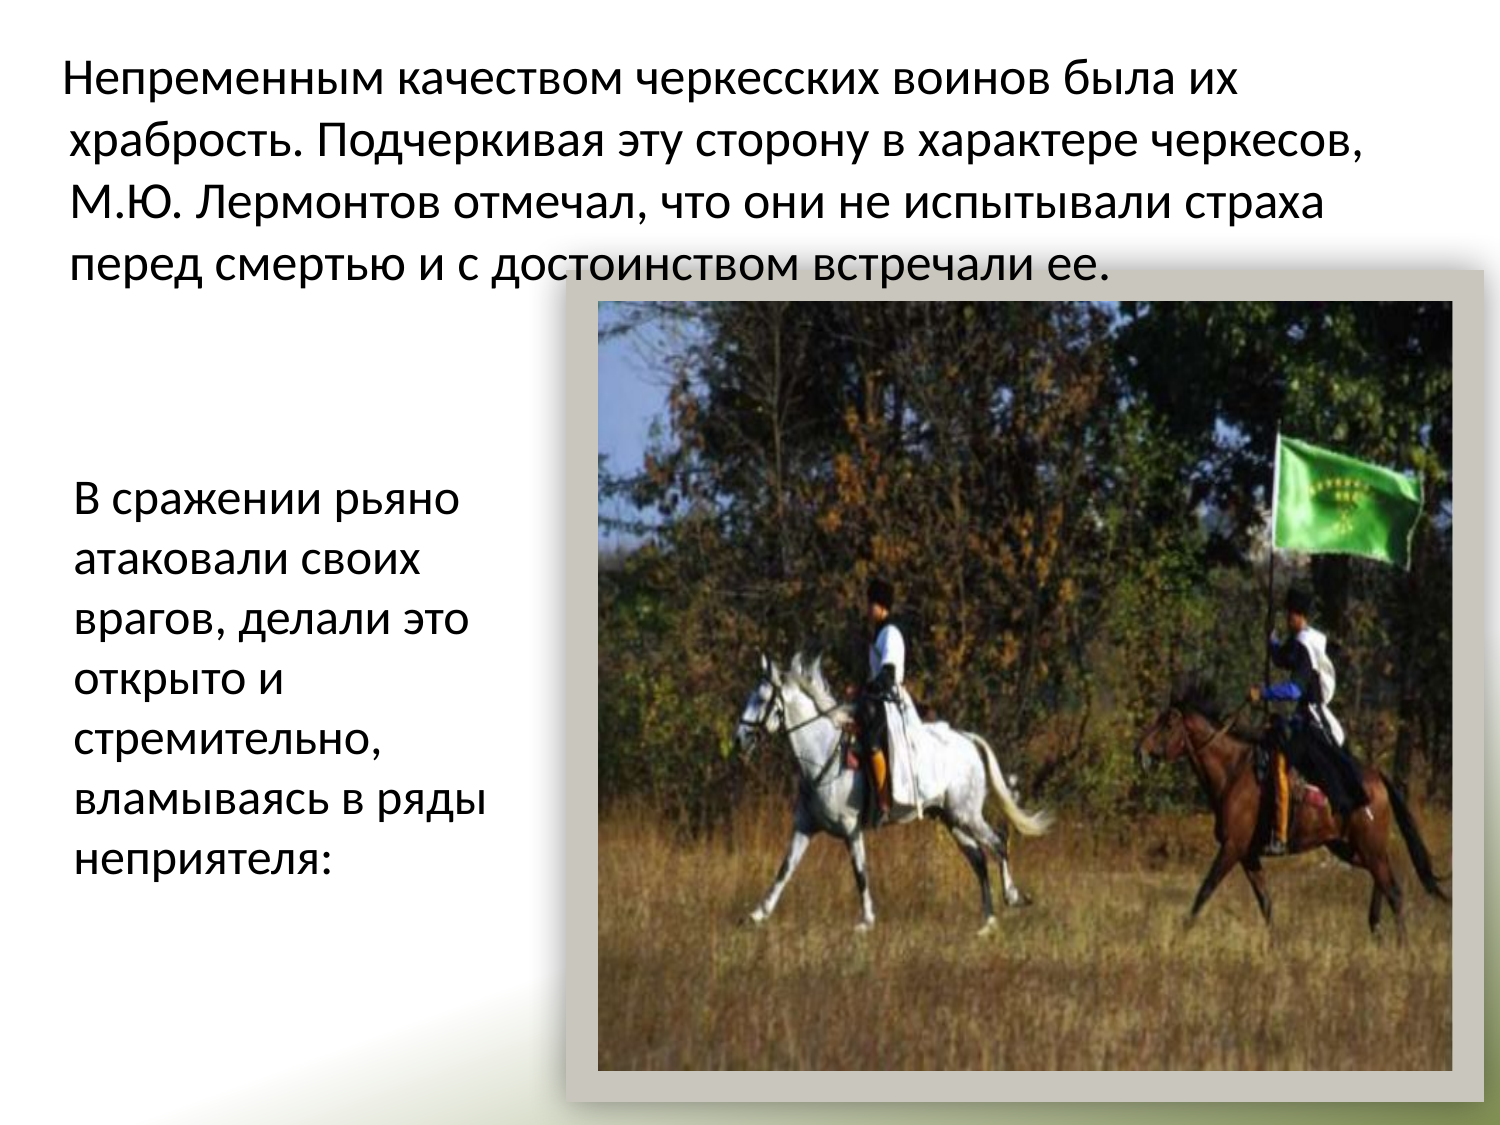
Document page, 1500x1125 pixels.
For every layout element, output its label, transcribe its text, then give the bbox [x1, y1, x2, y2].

list Непременным качеством черкесских воинов была их храбрость. Подчеркивая эту сторону в характере черкесов, М.Ю. Лермонтов отмечал, что они не испытывали страха перед смертью и с достоинством встречали ее. [0, 35, 1383, 364]
text_box В сражении рьяно атаковали своих врагов, делали это открыто и стремительно, вламываясь в ряды неприятеля: [58, 456, 551, 892]
picture [597, 300, 1454, 1072]
